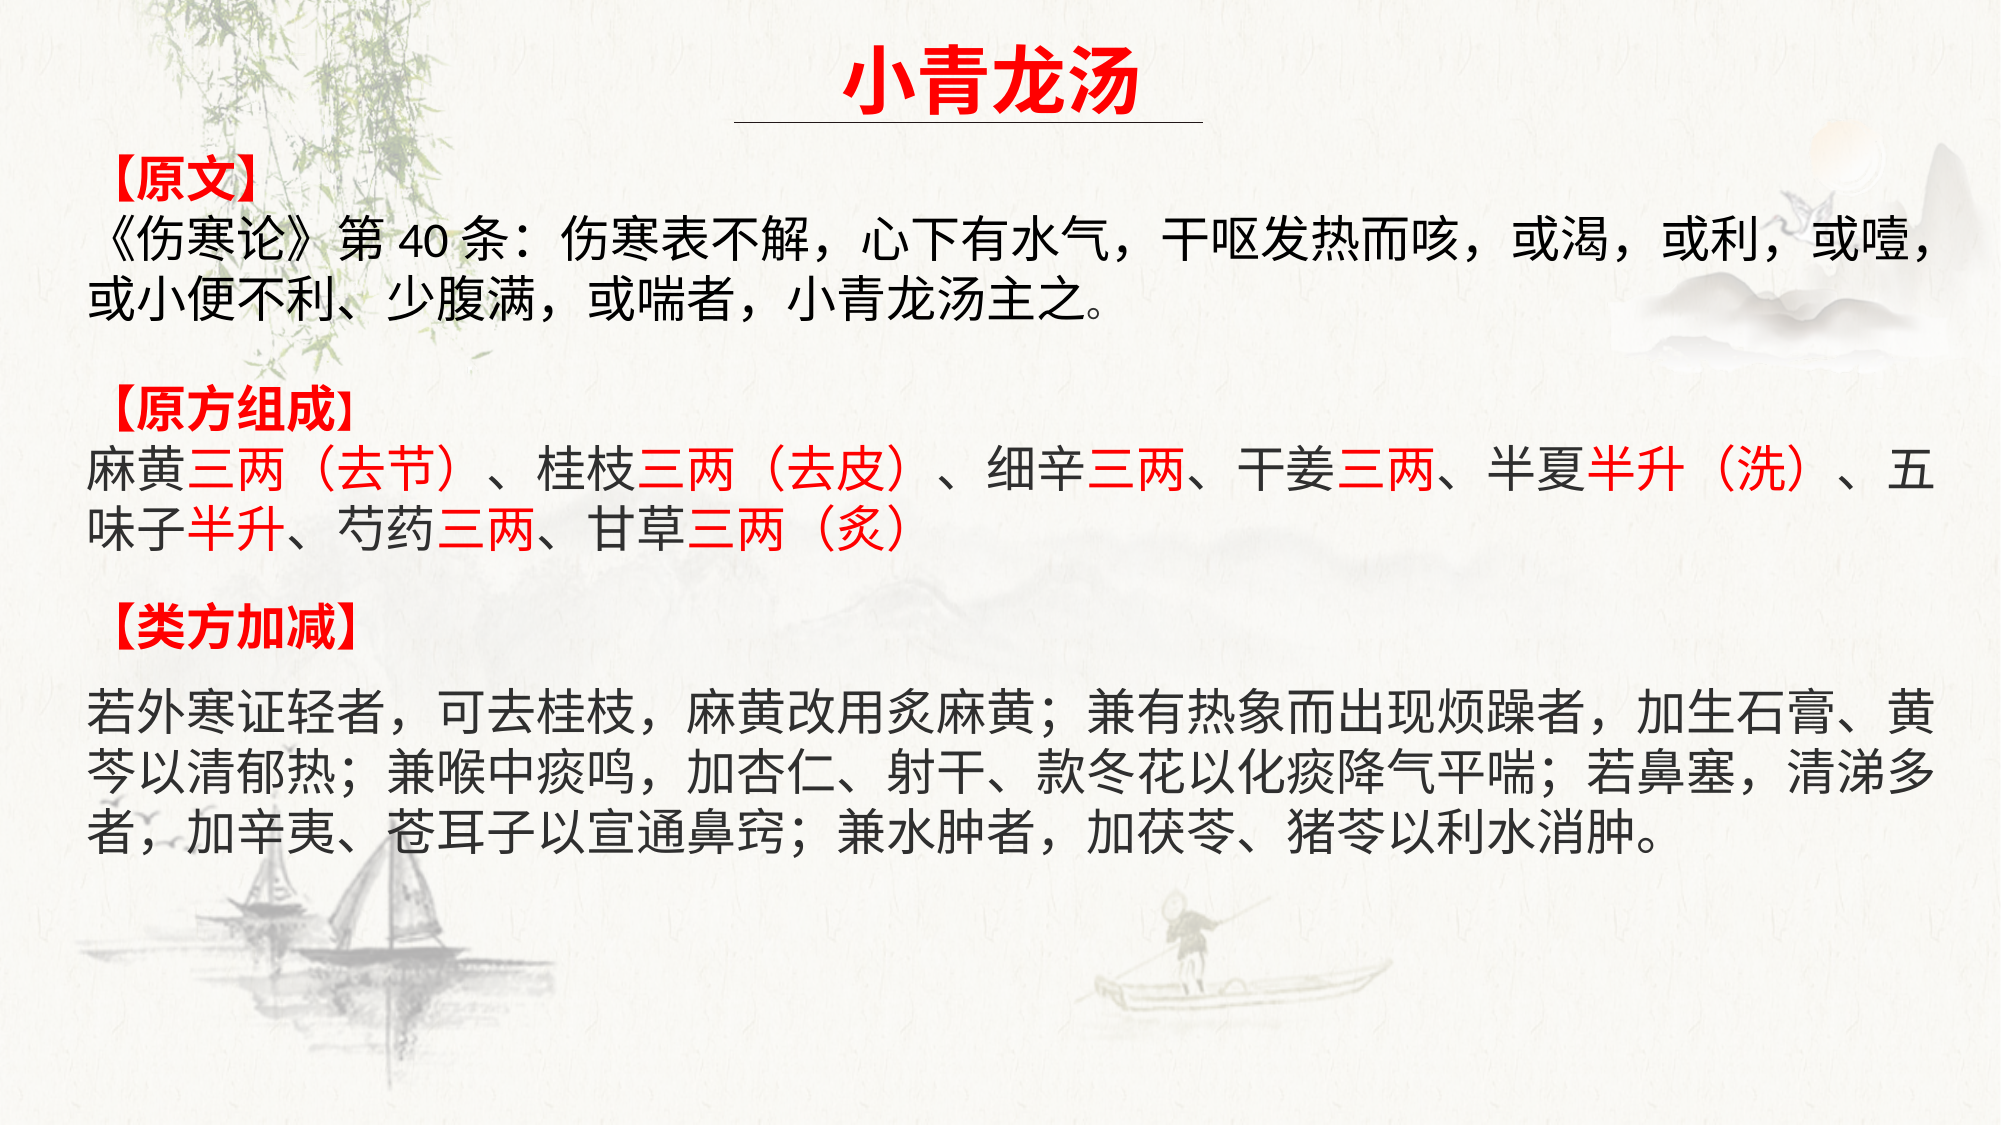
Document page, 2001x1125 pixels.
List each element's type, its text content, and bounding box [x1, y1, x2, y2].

text_box 【原文】 《伤寒论》第40条：伤寒表不解，心下有水气，干呕发热而咳，或渴，或利，或噎，或小便不利、少腹满，或喘者，小青龙汤主之。 【原方组成】 麻黄三两（去节）、桂枝三两（去皮）、细辛三两、干姜三两、半夏半升（洗）、五味子半升、芍药三两、甘草三两（炙） 【类方加减】 若外寒证轻者，可去桂枝，麻黄改用炙麻黄；兼有热象而出现烦躁者，加生石膏、黄芩以清郁热；兼喉中痰鸣，加杏仁、射干、款冬花以化痰降气平喘；若鼻塞，清涕多者，加辛夷、苍耳子以宣通鼻窍；兼水肿者，加茯苓、猪苓以利水消肿。 [71, 140, 1954, 868]
text_box 小青龙汤 [774, 26, 1157, 122]
text_box 小青龙汤 [774, 123, 1157, 131]
